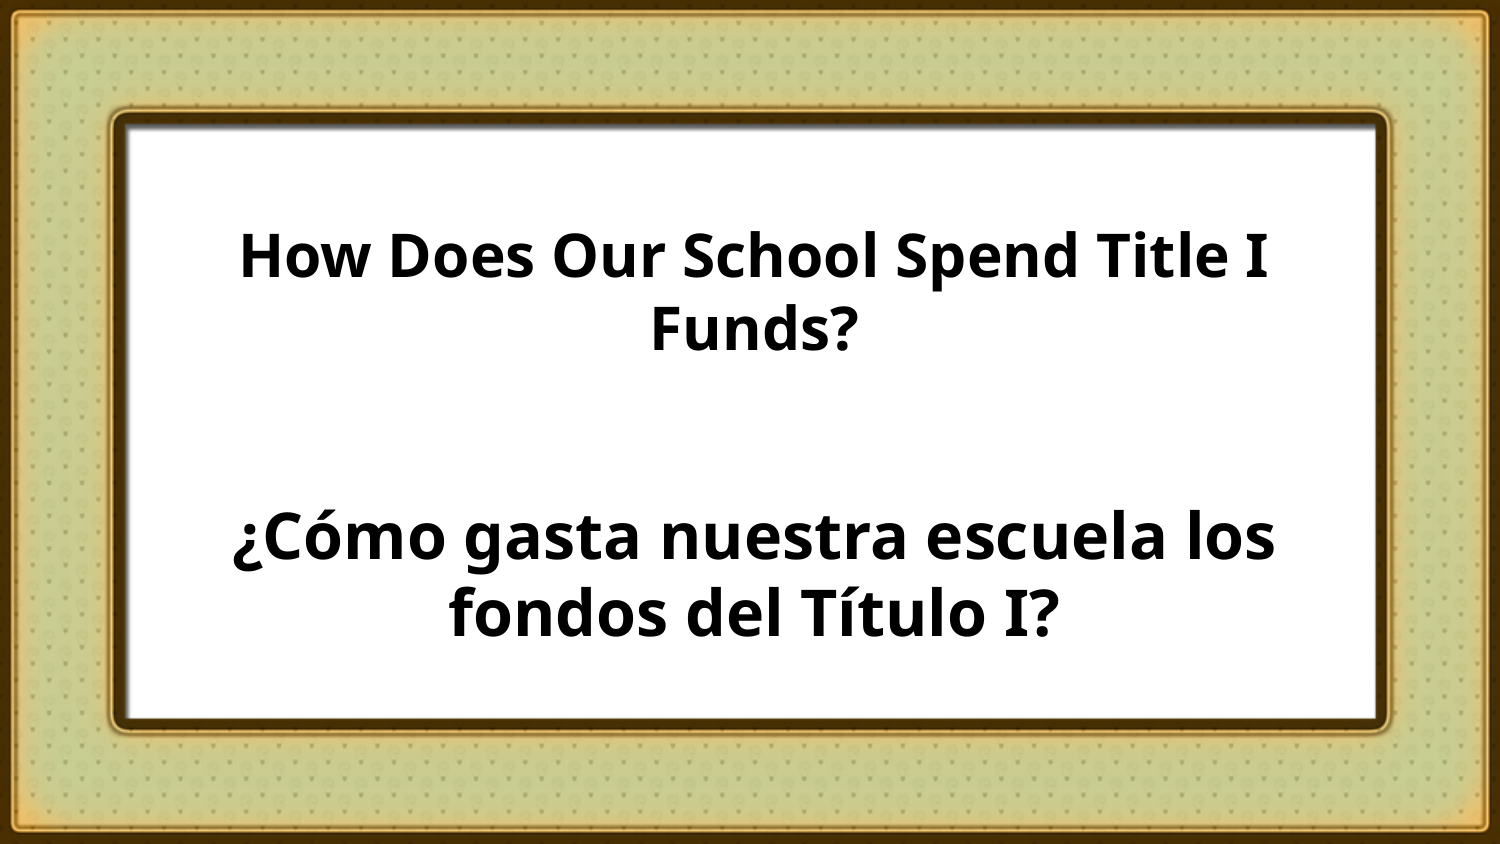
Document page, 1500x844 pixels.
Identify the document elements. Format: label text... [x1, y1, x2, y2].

picture [0, 0, 1500, 844]
text_box How Does Our School Spend Title I Funds? ¿Cómo gasta nuestra escuela los fondos del Título I? [127, 132, 1382, 665]
